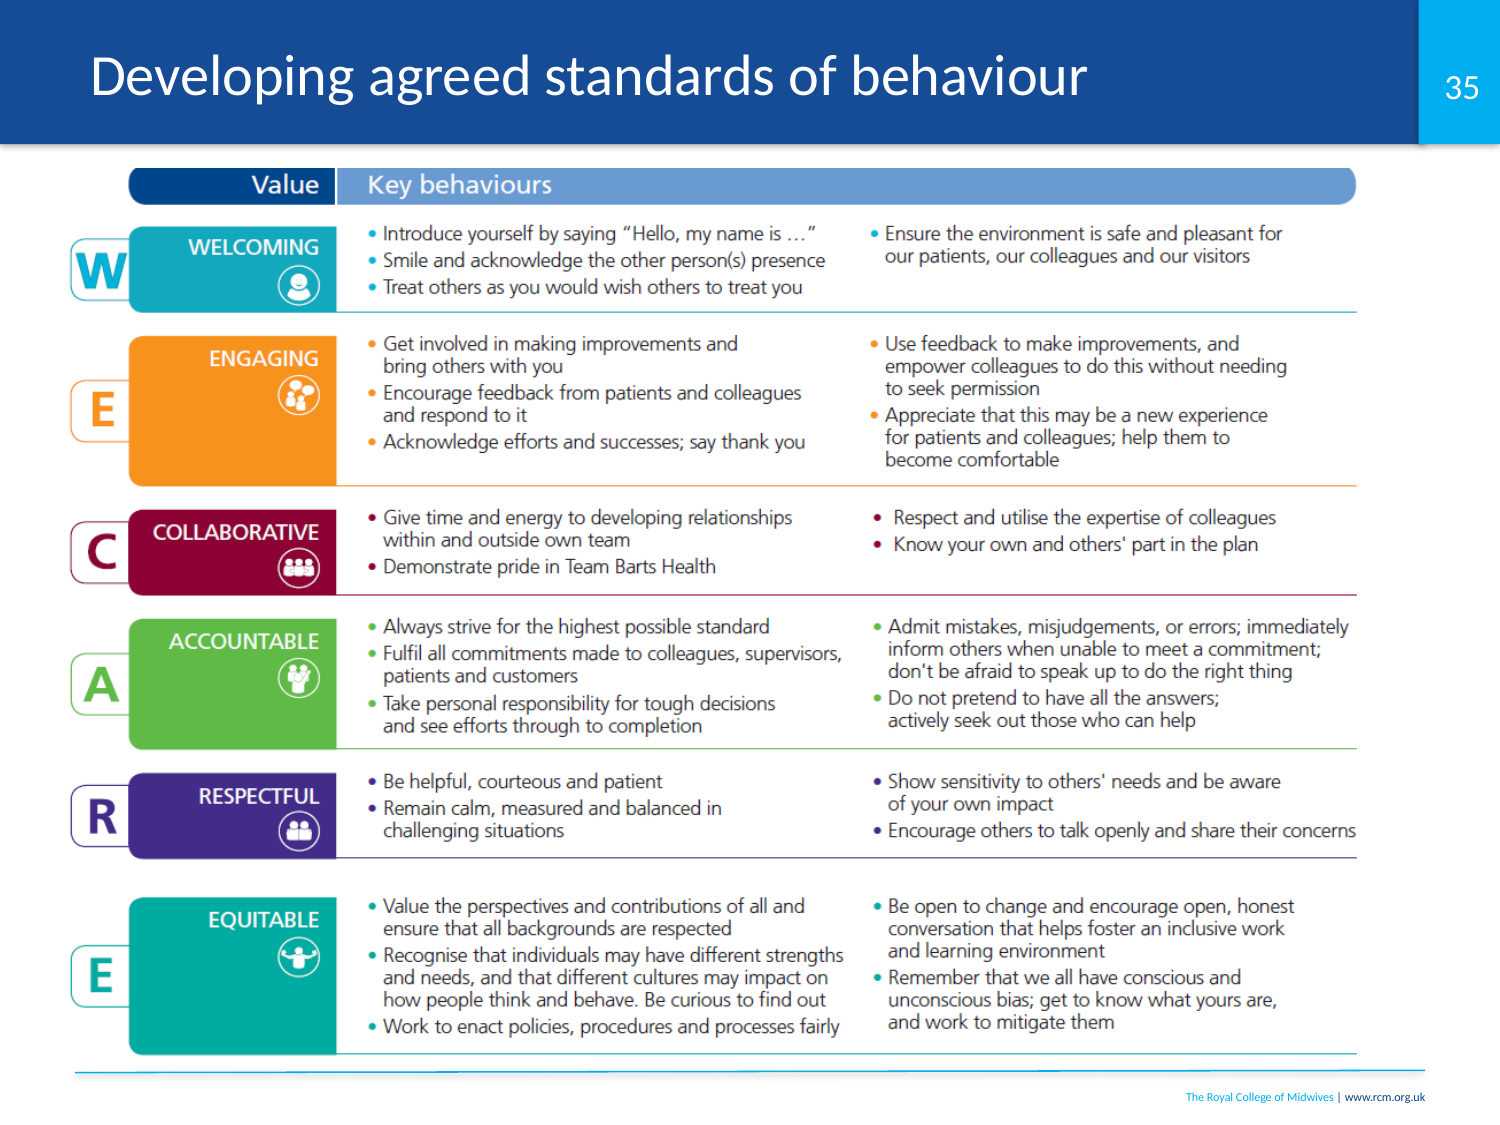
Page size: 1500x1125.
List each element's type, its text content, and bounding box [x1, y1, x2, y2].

picture [1300, 1093, 1306, 1101]
picture [1260, 1095, 1265, 1103]
picture [1235, 1093, 1241, 1101]
picture [1186, 1093, 1197, 1101]
picture [63, 168, 1364, 1059]
picture [1213, 1095, 1224, 1103]
title Developing agreed standards of behaviour [75, 0, 1425, 145]
picture [1307, 1095, 1314, 1101]
